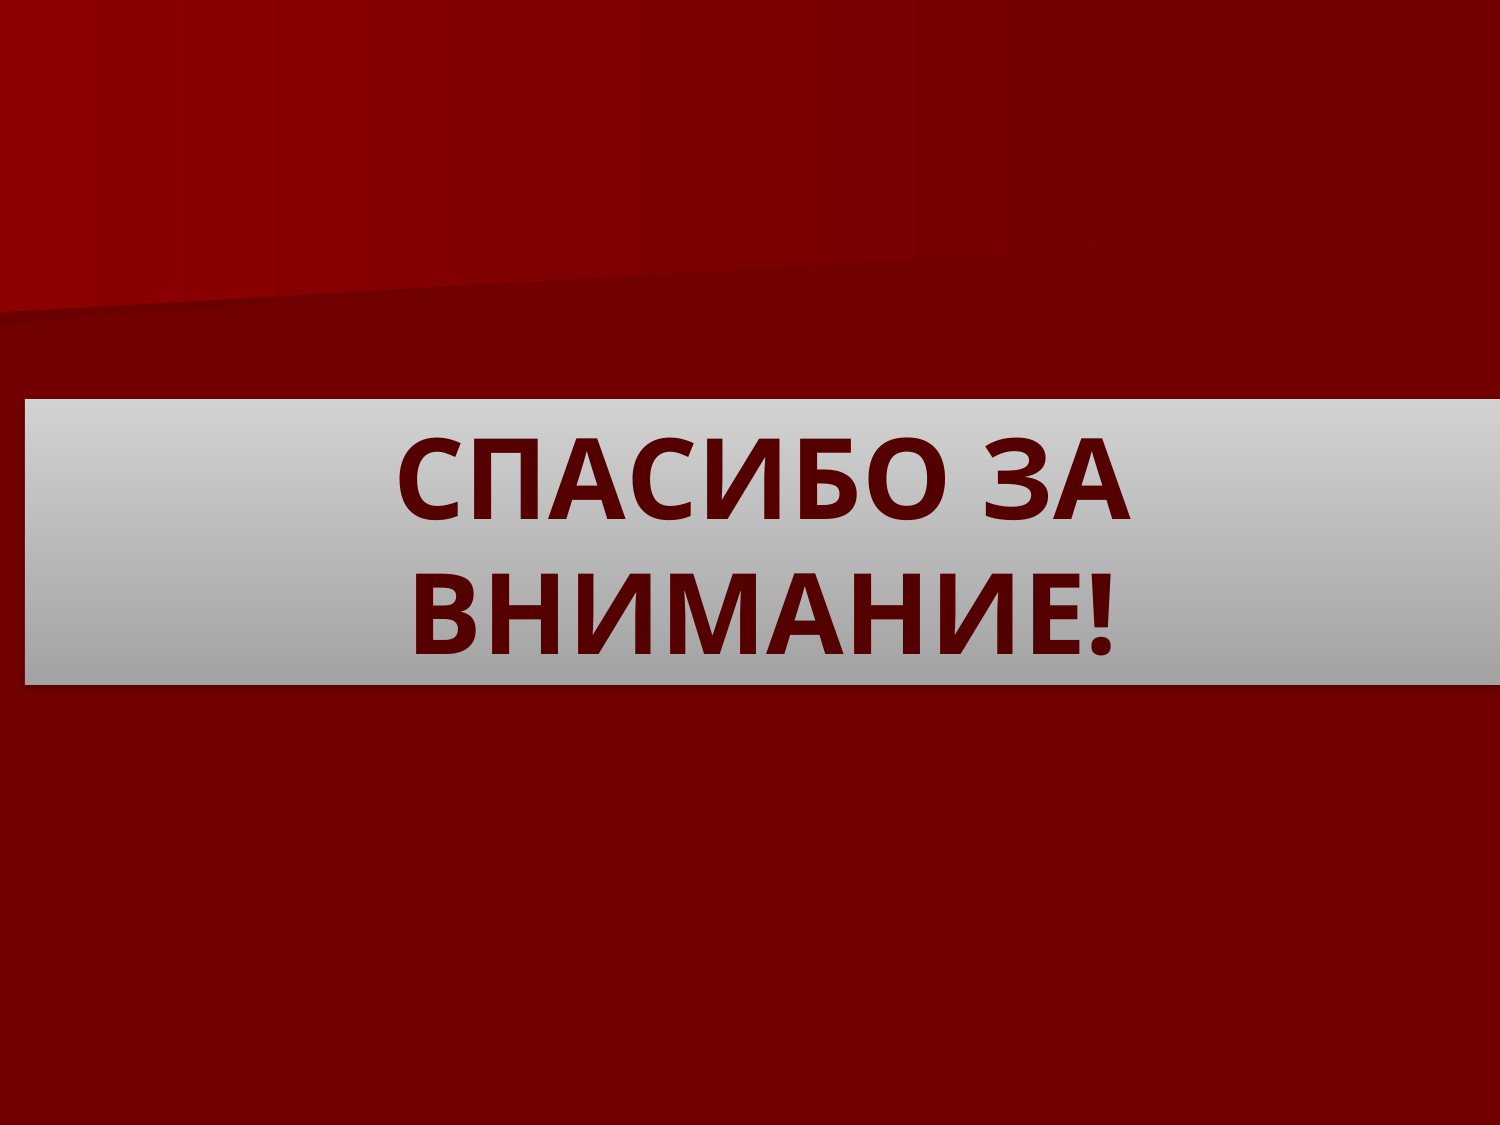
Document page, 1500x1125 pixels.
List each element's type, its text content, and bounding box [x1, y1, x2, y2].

text_box СПАСИБО ЗА ВНИМАНИЕ! [24, 399, 1500, 685]
